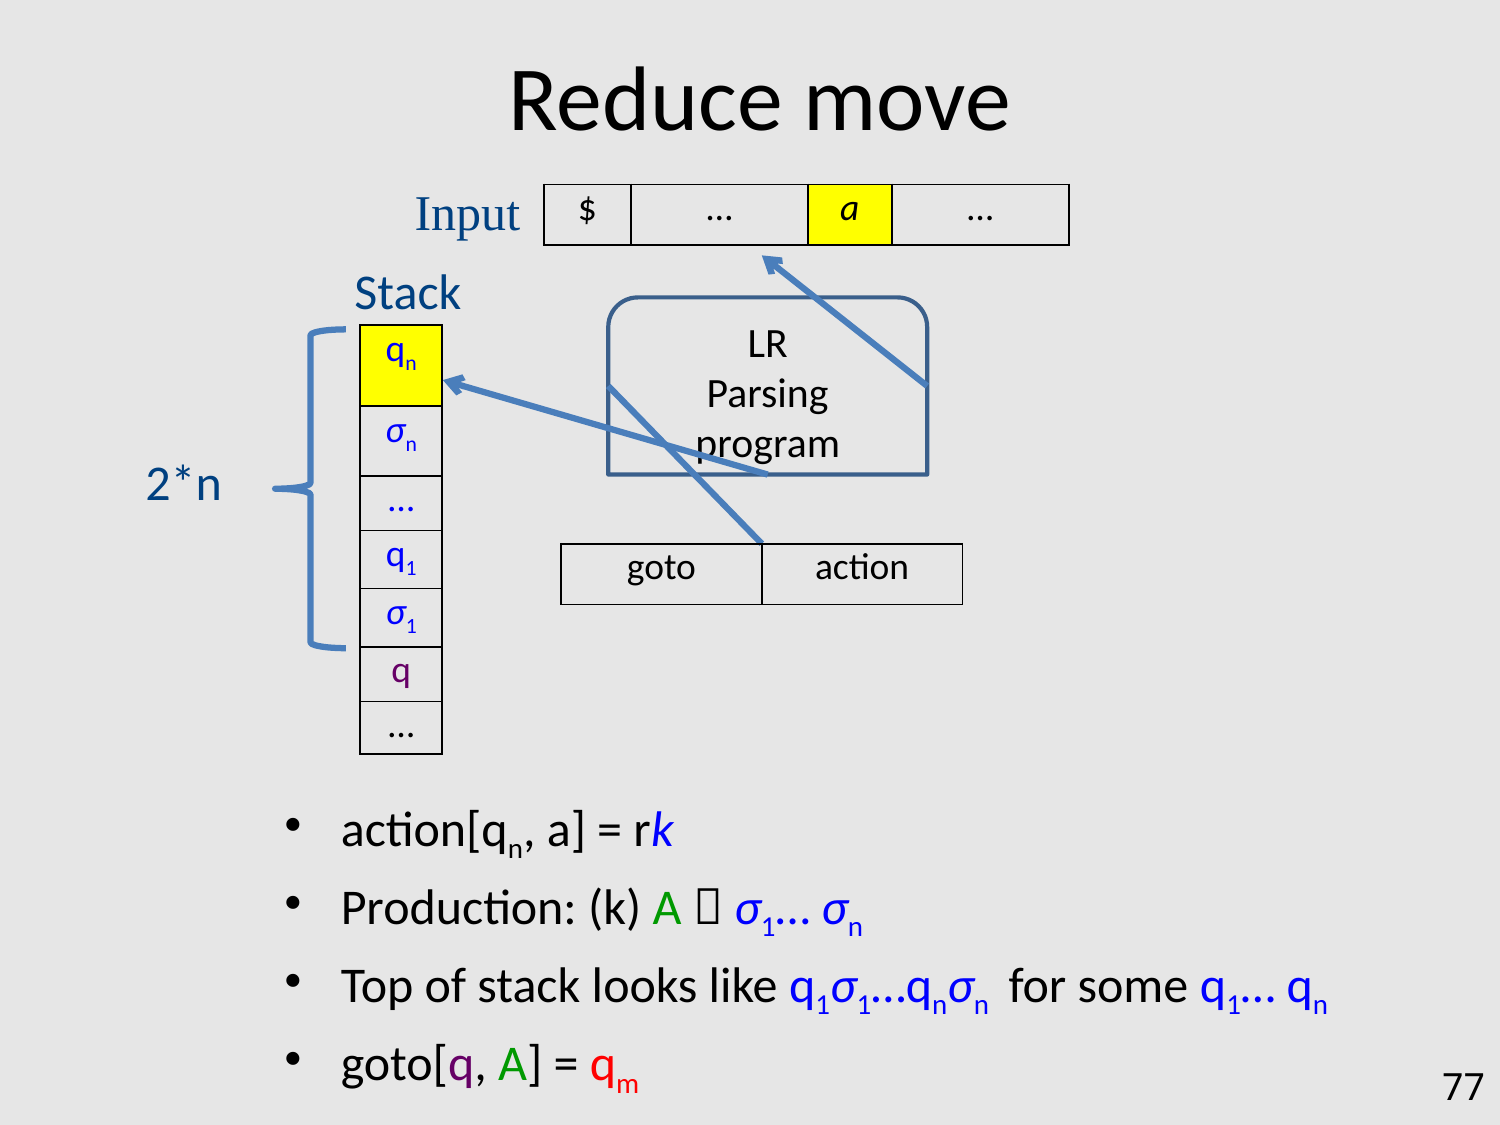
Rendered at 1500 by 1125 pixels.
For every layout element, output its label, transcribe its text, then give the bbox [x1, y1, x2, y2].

table_cell … [361, 477, 441, 530]
table_cell … [361, 702, 441, 753]
text_box LR Parsing program [606, 295, 930, 477]
text_box [274, 328, 346, 649]
table_header action [763, 545, 962, 604]
table_cell σ1 [361, 589, 441, 646]
table_header … [632, 185, 807, 244]
table_header … [893, 185, 1068, 244]
slide_number 77 [1446, 1055, 1500, 1102]
table_header goto [562, 545, 761, 604]
table_cell q [361, 648, 441, 701]
text_box Input [399, 172, 536, 248]
table_header a [809, 185, 891, 244]
text_box Stack [339, 252, 477, 328]
table_cell σn [361, 407, 441, 475]
title Reduce move [122, 0, 1398, 188]
text_box 2*n [130, 443, 237, 518]
table_cell q1 [361, 531, 441, 588]
text_box action[qn, a] = rk Production: (k) A  σ1… σn Top of stack looks like q1σ1…qnσn for some q1… qn goto[q, A] = qm [269, 788, 1446, 1125]
table_header qn [361, 328, 441, 405]
table_header $ [545, 185, 630, 244]
